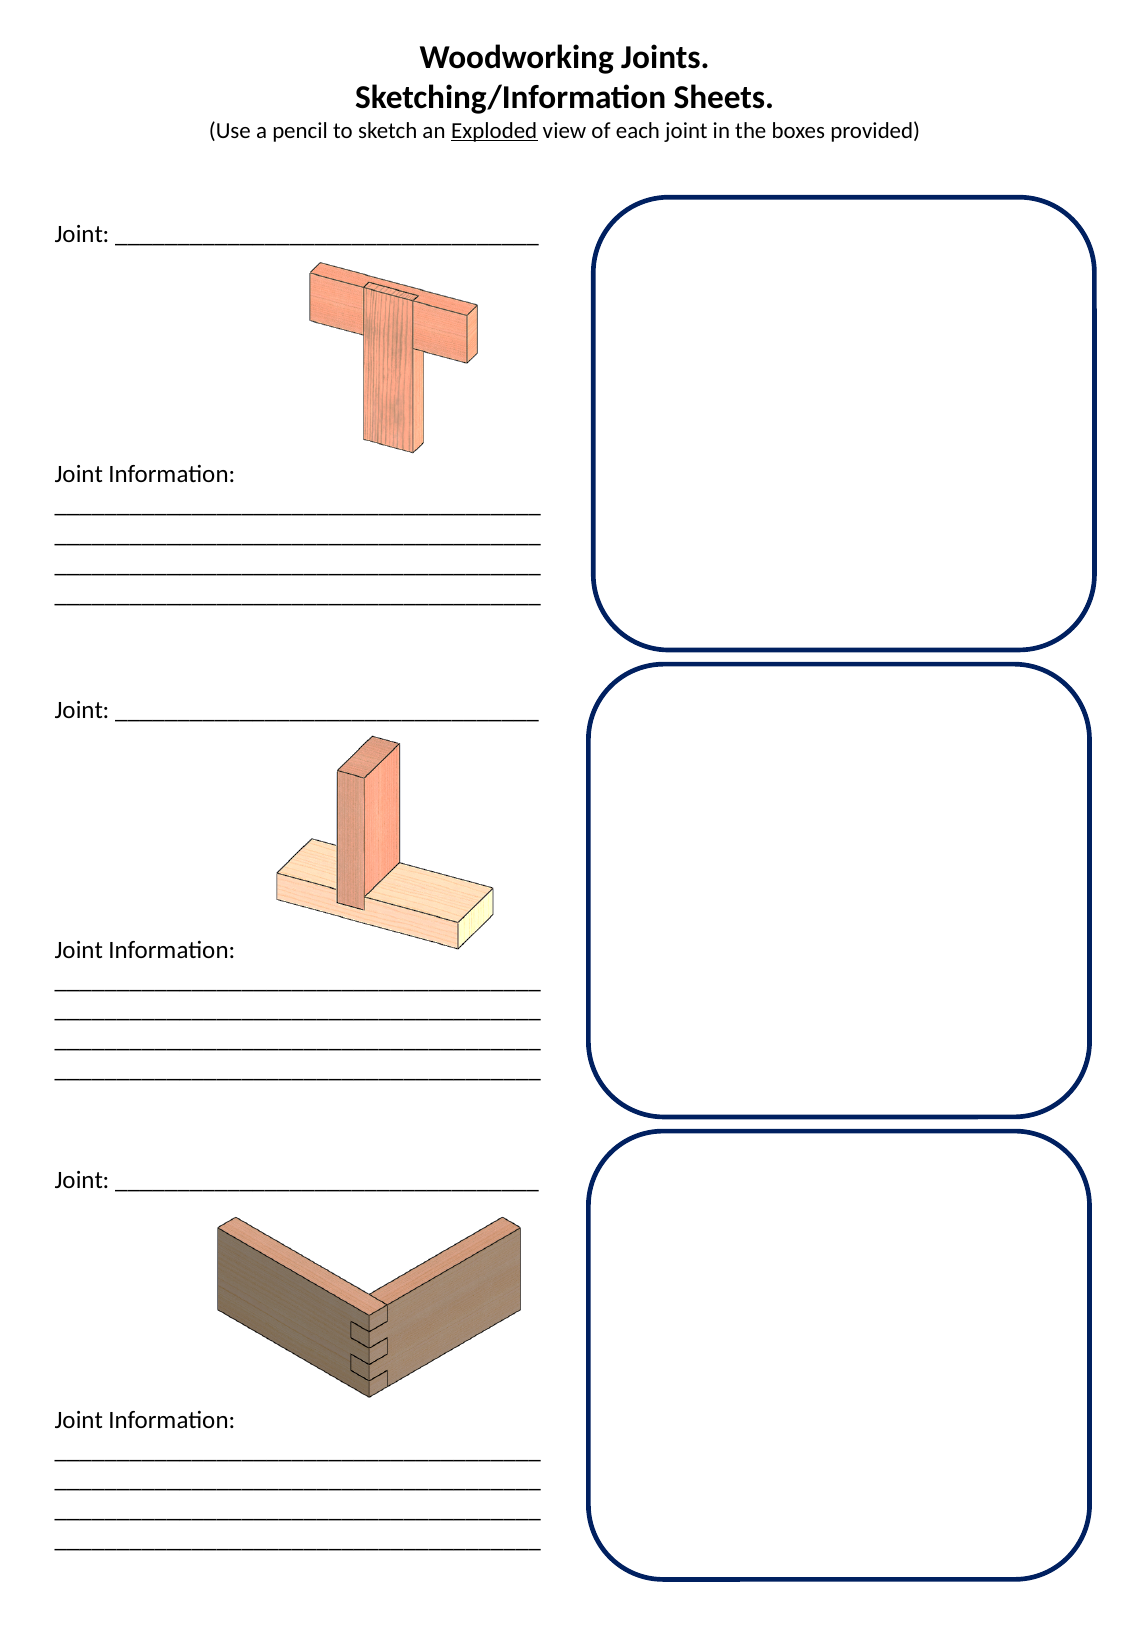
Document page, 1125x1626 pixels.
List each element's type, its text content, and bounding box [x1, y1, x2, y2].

text_box Joint: __________________________________ Joint Information: ____________________________________________________________________________________________________________________________________________________________ [39, 210, 565, 615]
text_box [587, 1130, 1091, 1581]
text_box [592, 196, 1096, 652]
picture [273, 730, 501, 951]
picture [214, 1212, 524, 1400]
text_box [587, 663, 1091, 1119]
picture [302, 258, 487, 460]
text_box Joint: __________________________________ Joint Information: ____________________________________________________________________________________________________________________________________________________________ [39, 686, 565, 1091]
text_box Joint: __________________________________ Joint Information: ____________________________________________________________________________________________________________________________________________________________ [39, 1156, 565, 1561]
text_box Woodworking Joints. Sketching/Information Sheets. (Use a pencil to sketch an Exploded view of each joint in the boxes provided) [192, 28, 938, 151]
